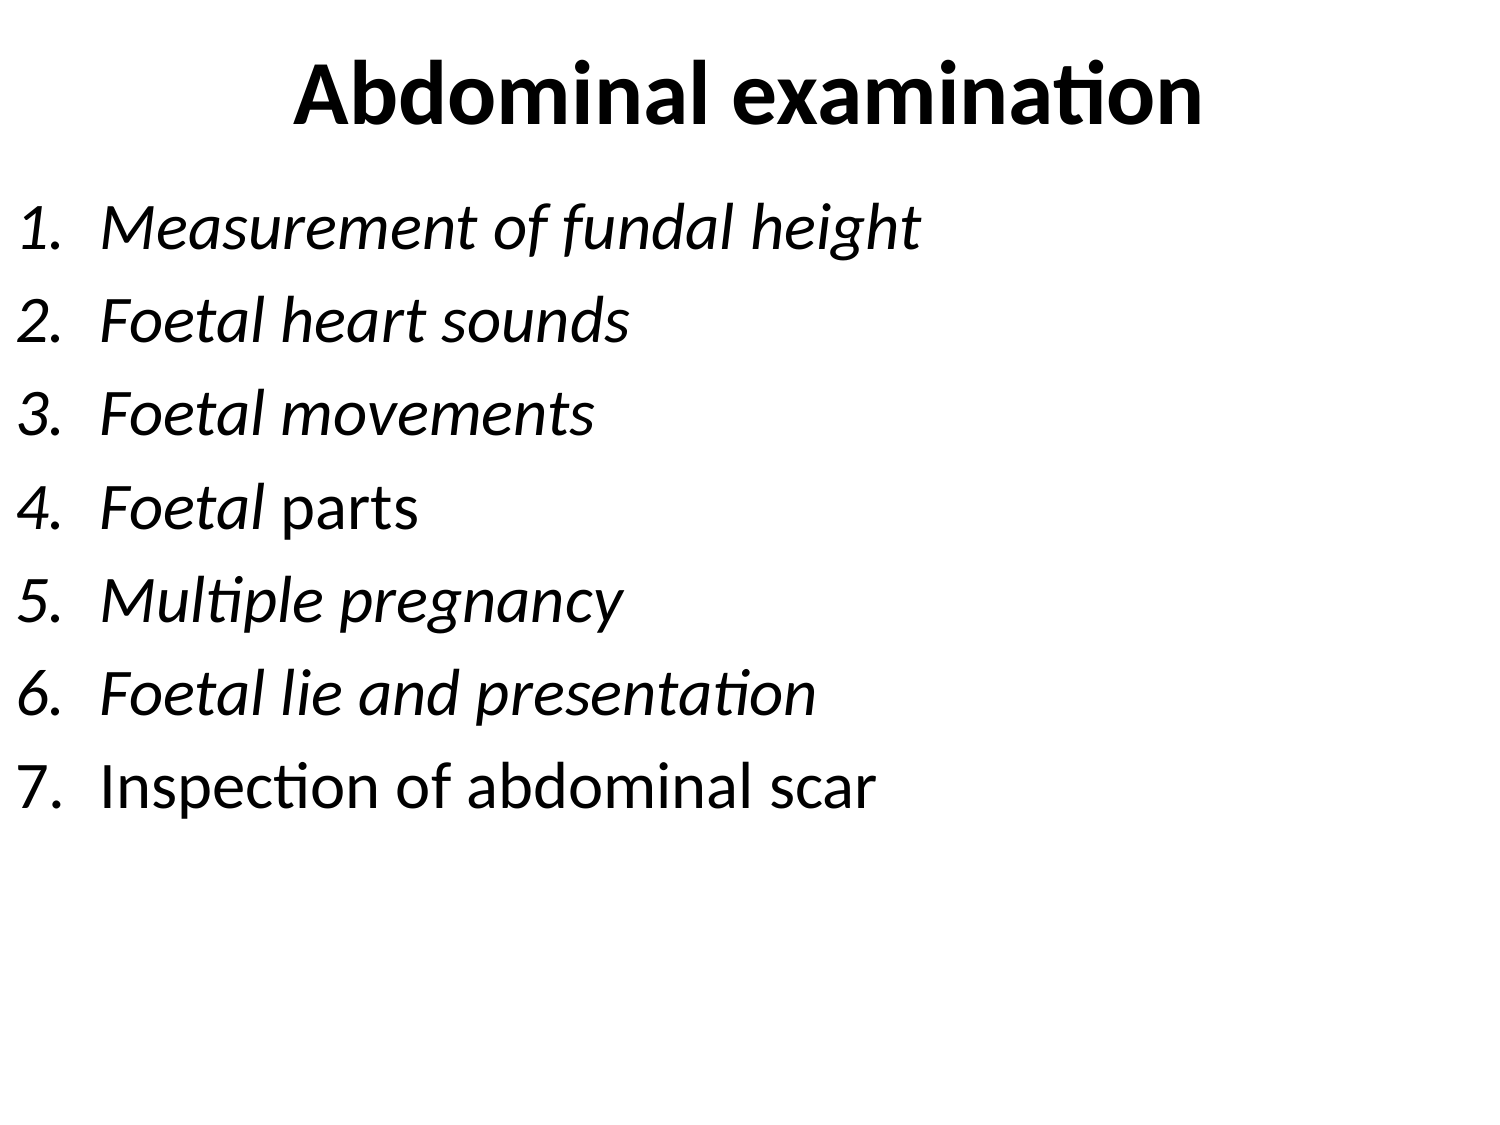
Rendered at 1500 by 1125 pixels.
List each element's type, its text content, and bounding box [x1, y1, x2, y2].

title Abdominal examination [0, 0, 1500, 174]
list Measurement of fundal height Foetal heart sounds Foetal movements Foetal parts Multiple pregnancy Foetal lie and presentation Inspection of abdominal scar [0, 174, 1500, 1125]
